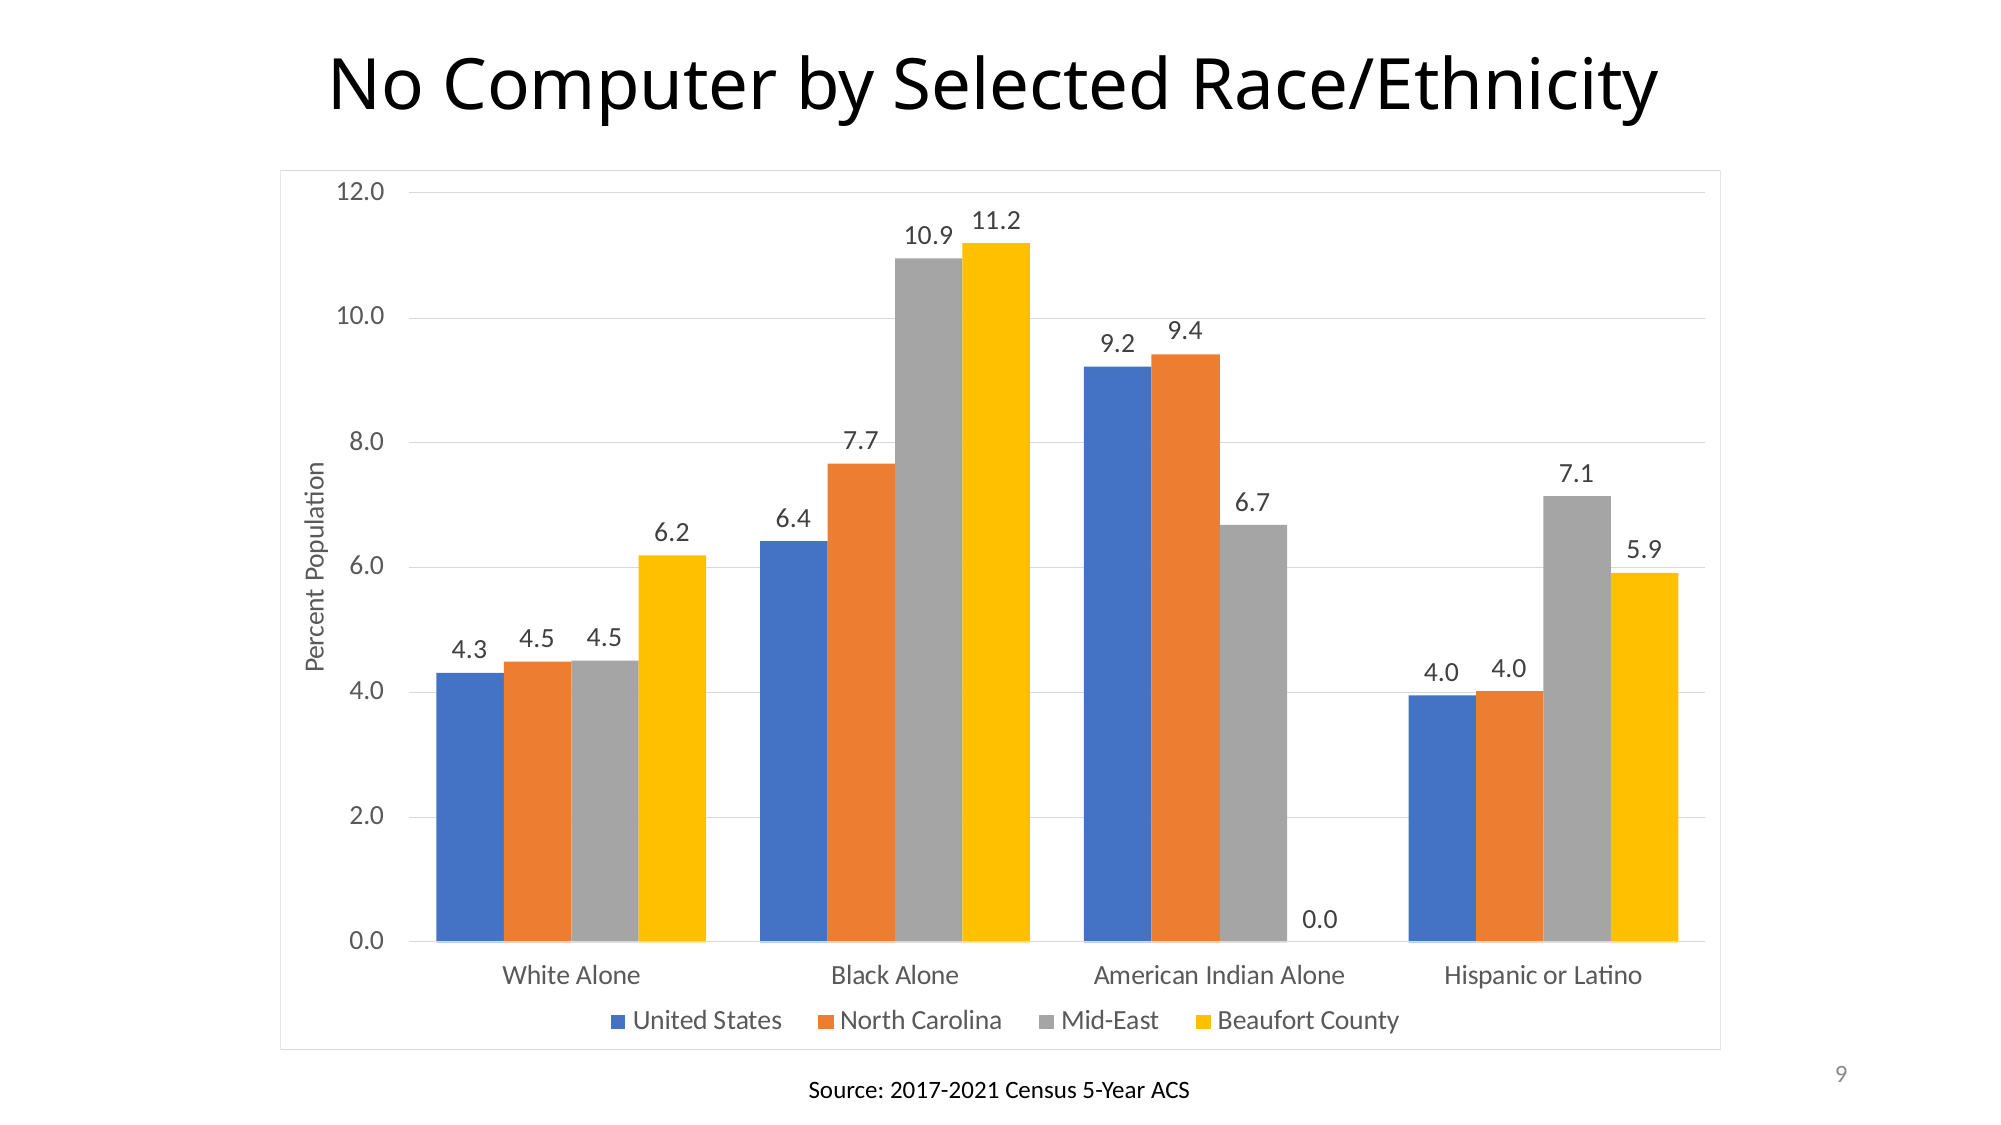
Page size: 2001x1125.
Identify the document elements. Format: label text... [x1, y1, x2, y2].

picture [279, 168, 1721, 1050]
title No Computer by Selected Race/Ethnicity [24, 5, 1963, 169]
slide_number 9 [1412, 1042, 1863, 1103]
text_box Source: 2017-2021 Census 5-Year ACS [793, 1065, 1207, 1111]
